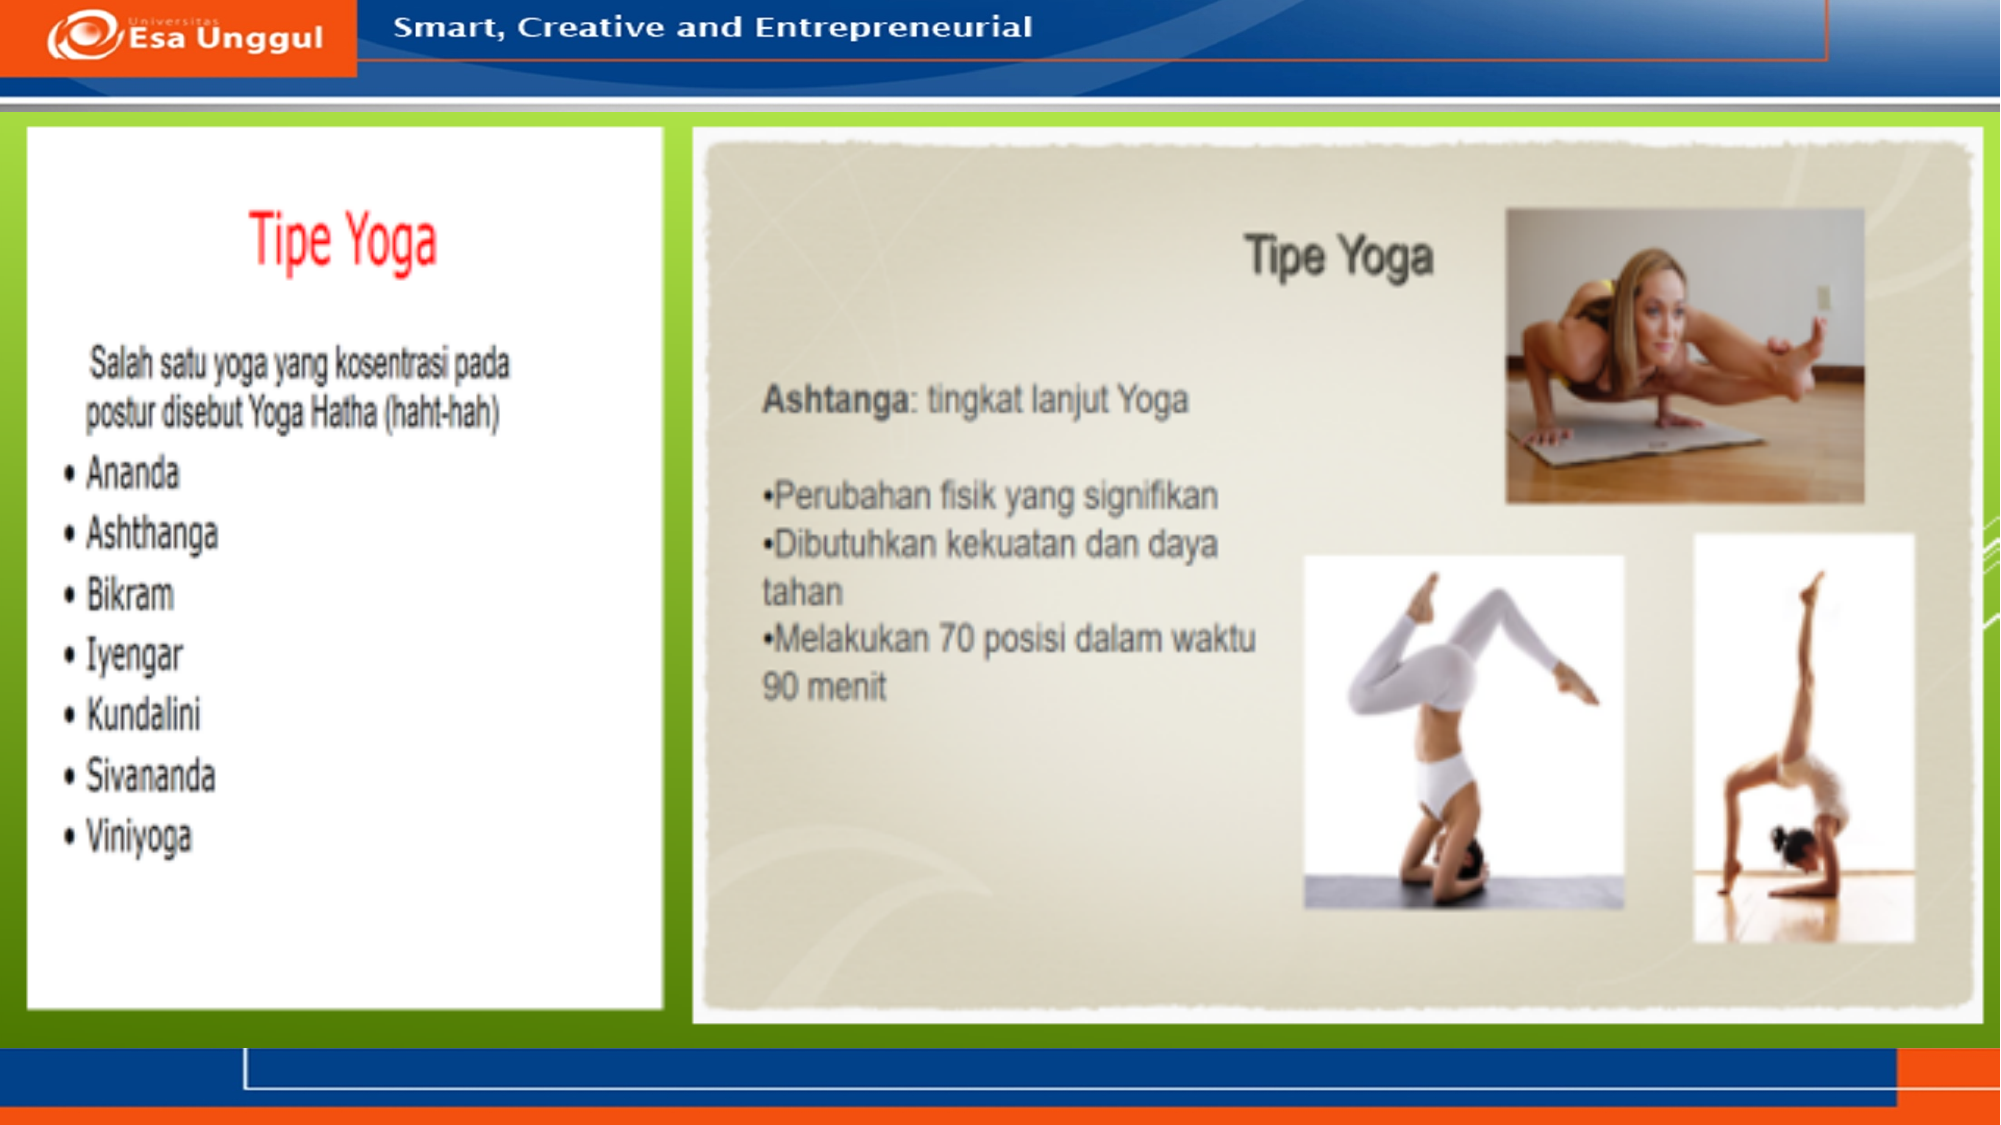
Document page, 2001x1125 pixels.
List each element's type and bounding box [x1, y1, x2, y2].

picture [0, 0, 2000, 112]
list [0, 112, 2000, 1048]
picture [0, 1048, 2000, 1125]
